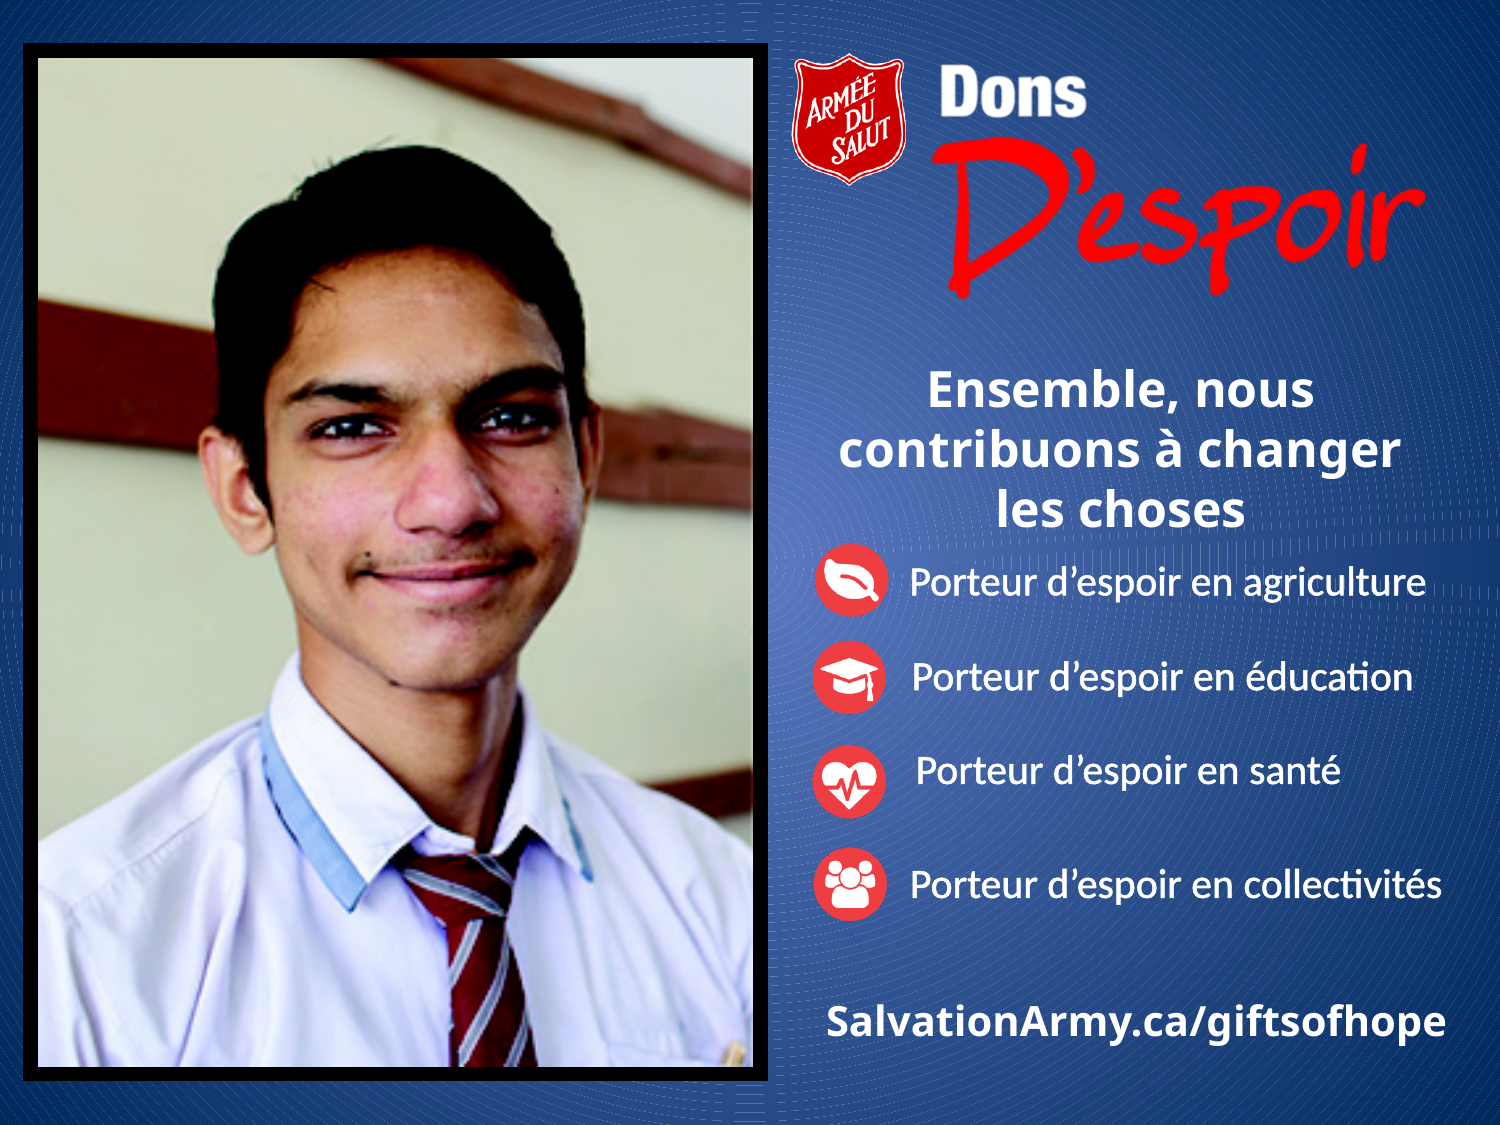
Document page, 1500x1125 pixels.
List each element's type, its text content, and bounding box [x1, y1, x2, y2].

text_box Ensemble, nous contribuons à changer les choses [786, 349, 1456, 503]
picture [37, 57, 754, 1067]
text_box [762, 504, 1500, 979]
text_box SalvationArmy.ca/giftsofhope [802, 988, 1472, 1052]
picture [791, 38, 1426, 333]
